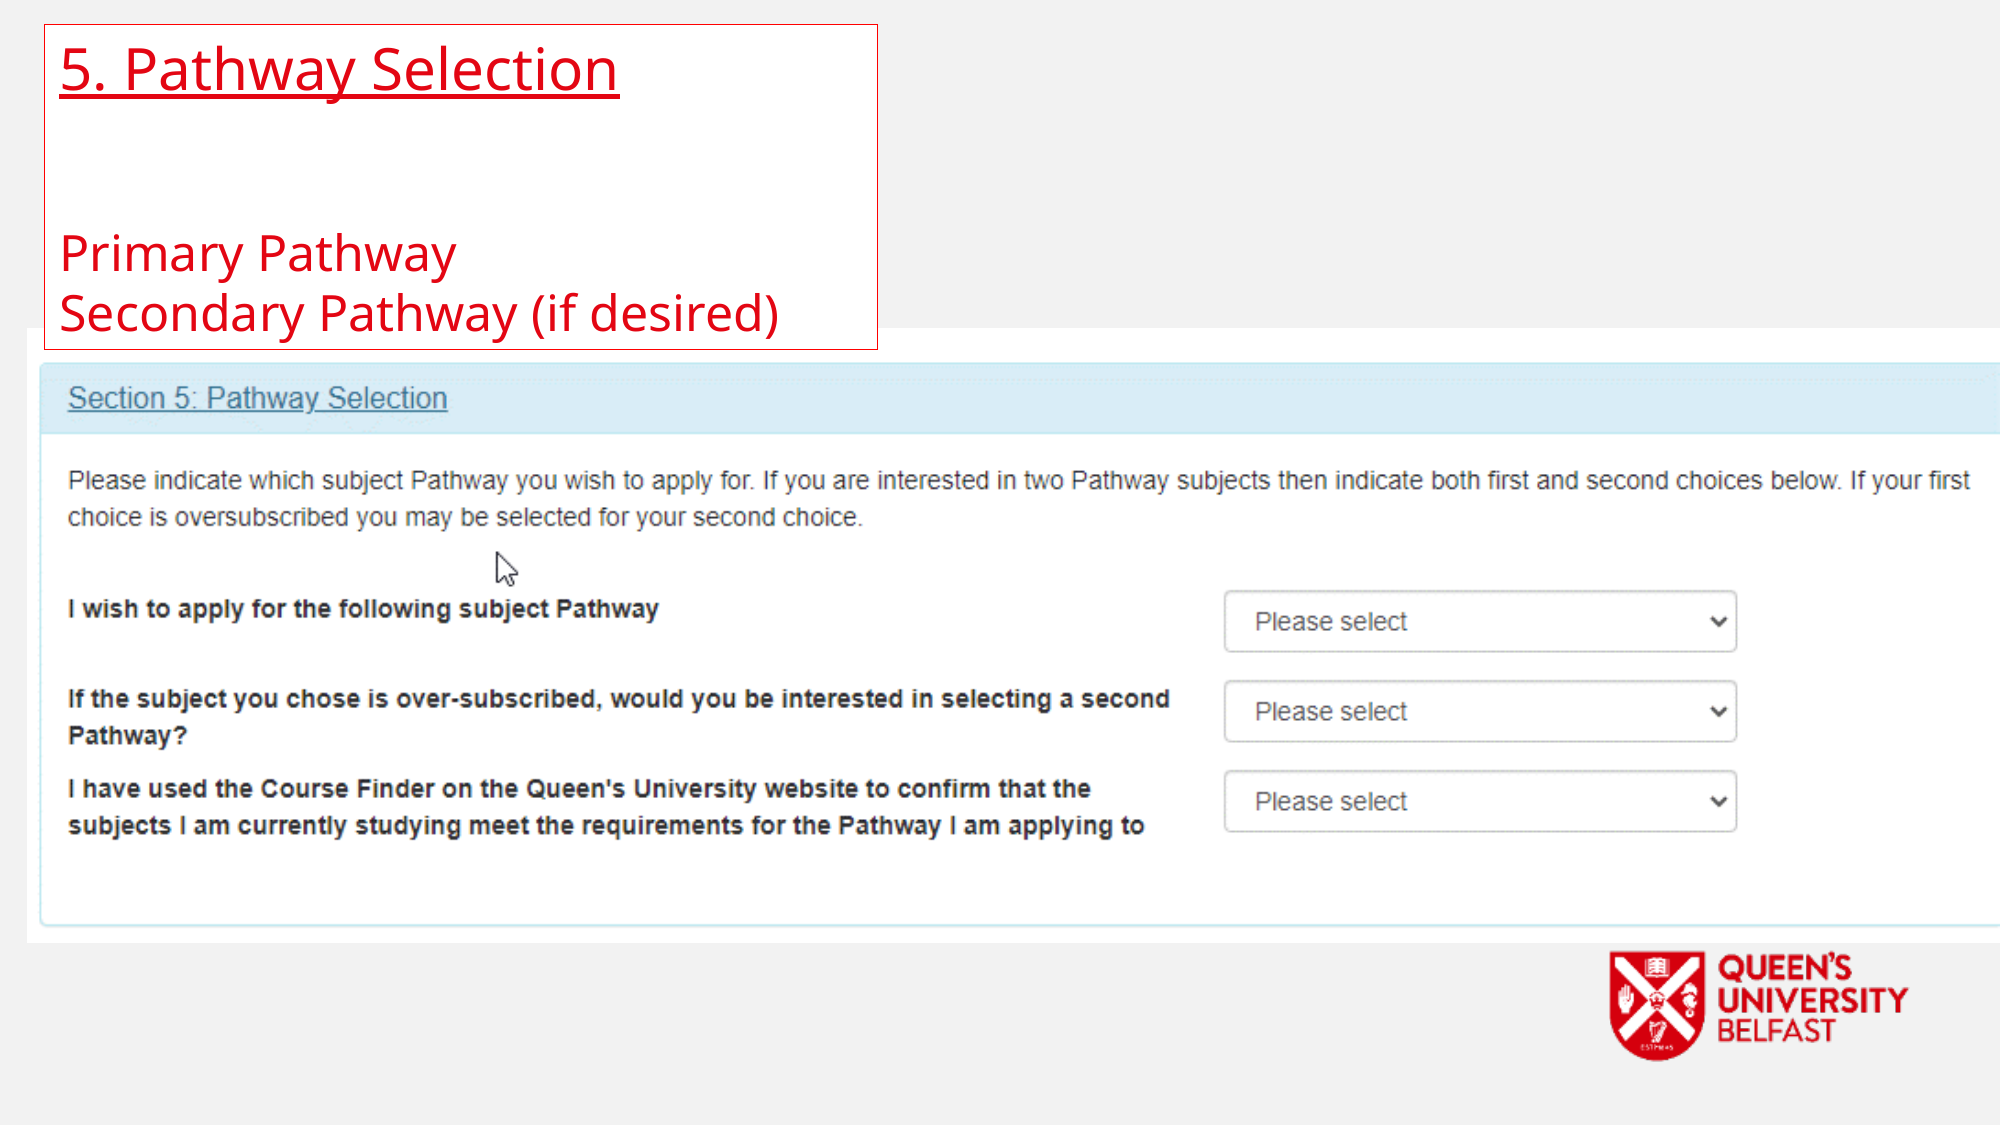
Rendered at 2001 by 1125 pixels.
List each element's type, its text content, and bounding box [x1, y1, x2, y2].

text_box 5. Pathway Selection Primary Pathway Secondary Pathway (if desired) [44, 24, 878, 328]
picture [27, 328, 2000, 943]
picture [1609, 948, 1910, 1065]
